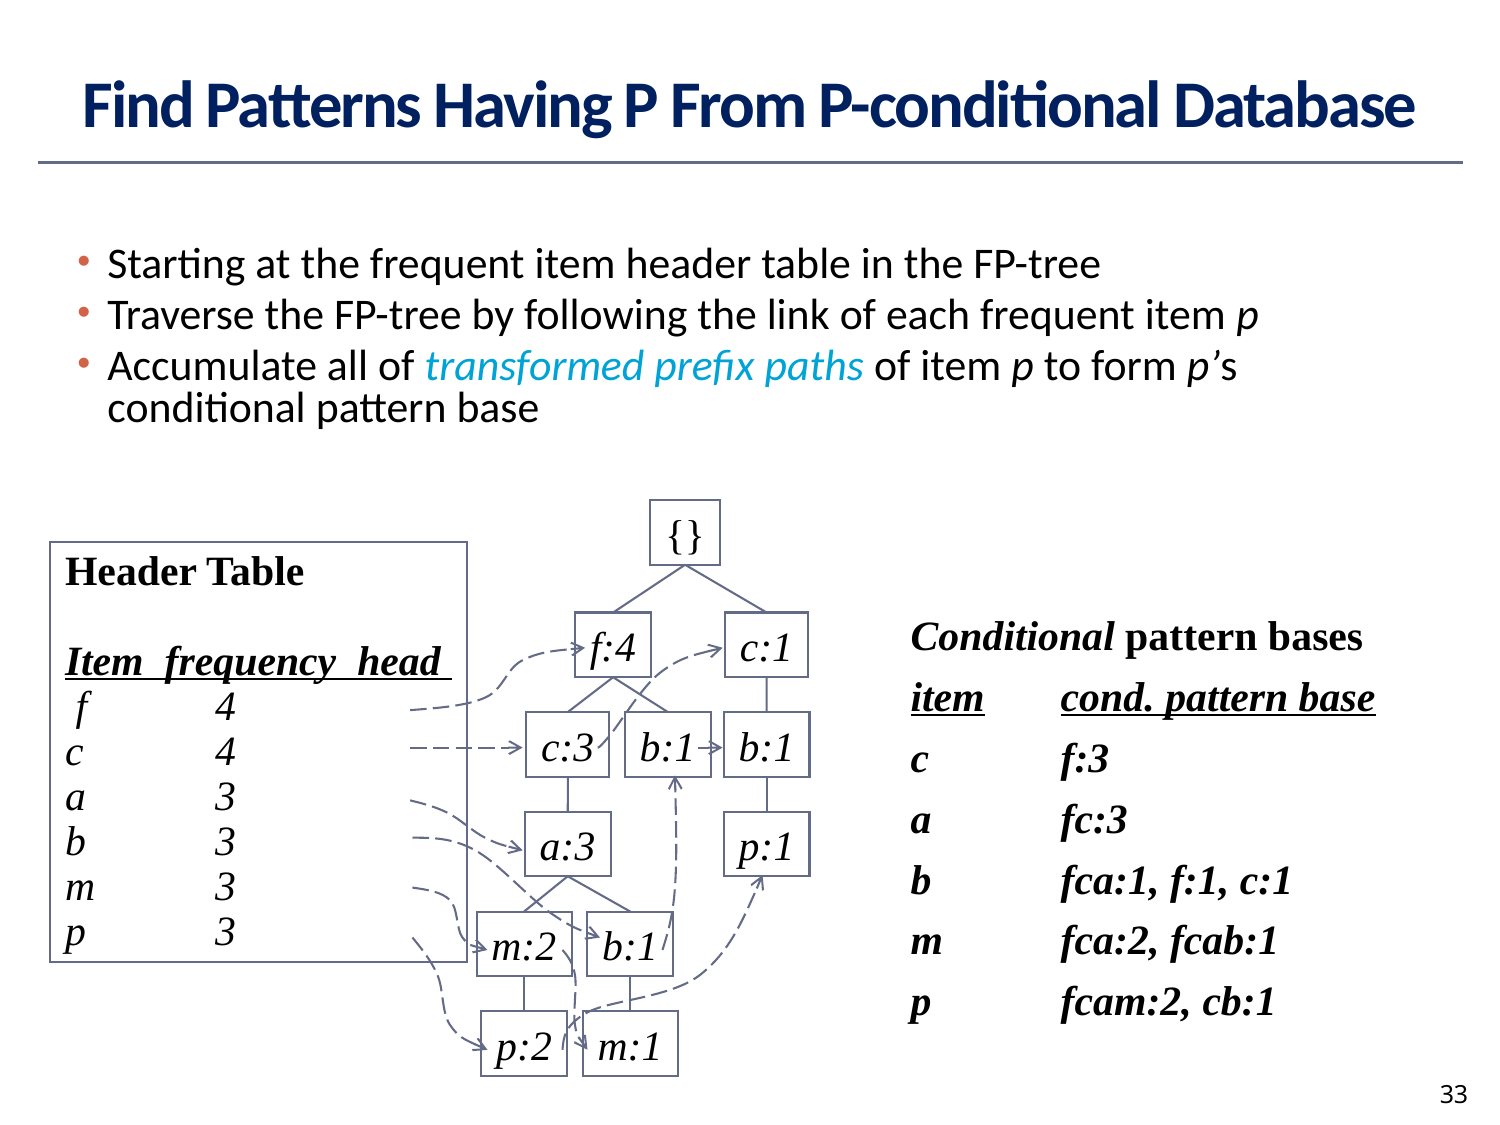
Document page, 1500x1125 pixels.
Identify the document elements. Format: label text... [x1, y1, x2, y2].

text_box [49, 499, 811, 1079]
list Starting at the frequent item header table in the FP-tree Traverse the FP-tree by following the link of each frequent item p Accumulate all of transformed prefix paths of item p to form p’s conditional pattern base [62, 237, 1438, 488]
title Find Patterns Having P From P-conditional Database [0, 50, 1500, 163]
slide_number 33 [1425, 1071, 1500, 1125]
text_box Conditional pattern bases item cond. pattern base c f:3 a fc:3 b fca:1, f:1, c:1 m fca:2, fcab:1 p fcam:2, cb:1 [895, 601, 1442, 1032]
